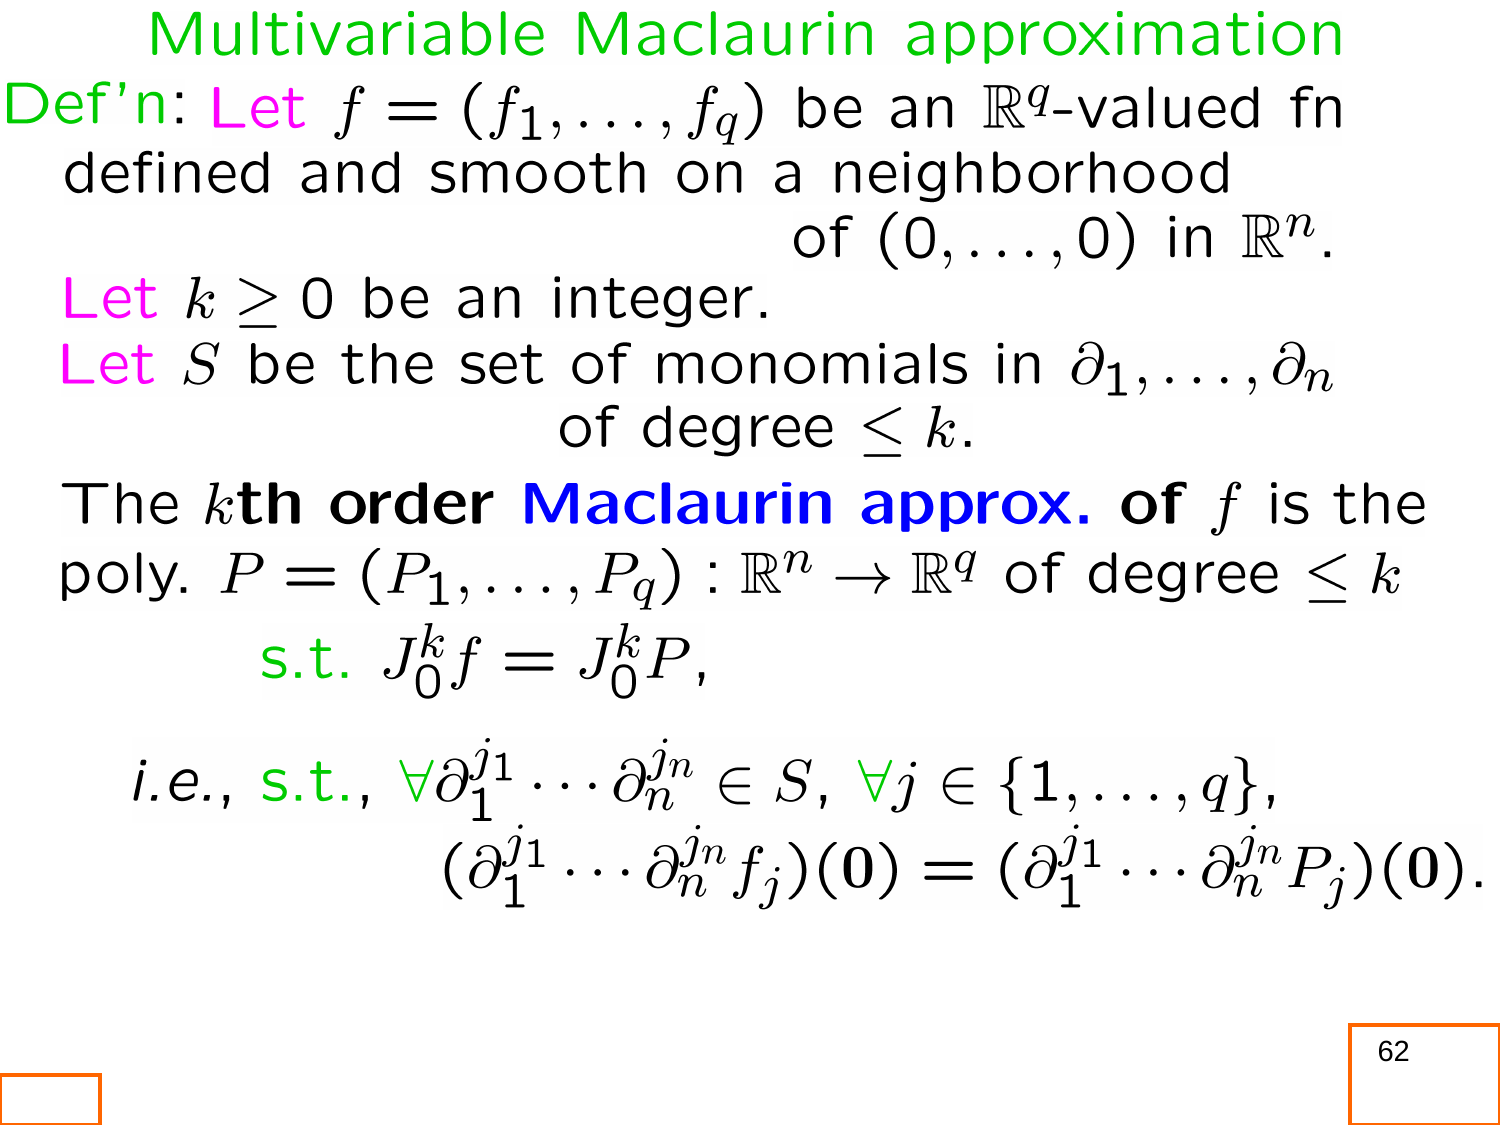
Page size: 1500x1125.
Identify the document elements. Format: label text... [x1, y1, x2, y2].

picture [793, 211, 1333, 271]
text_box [61, 480, 1426, 701]
text_box [1349, 1025, 1500, 1125]
picture [61, 341, 1335, 398]
picture [5, 79, 185, 124]
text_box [132, 737, 1483, 910]
picture [559, 403, 973, 457]
text_box [0, 1074, 100, 1125]
picture [212, 80, 1343, 146]
picture [64, 274, 767, 328]
picture [63, 148, 1230, 205]
slide_number 62 [1074, 1024, 1425, 1103]
picture [149, 11, 1342, 65]
